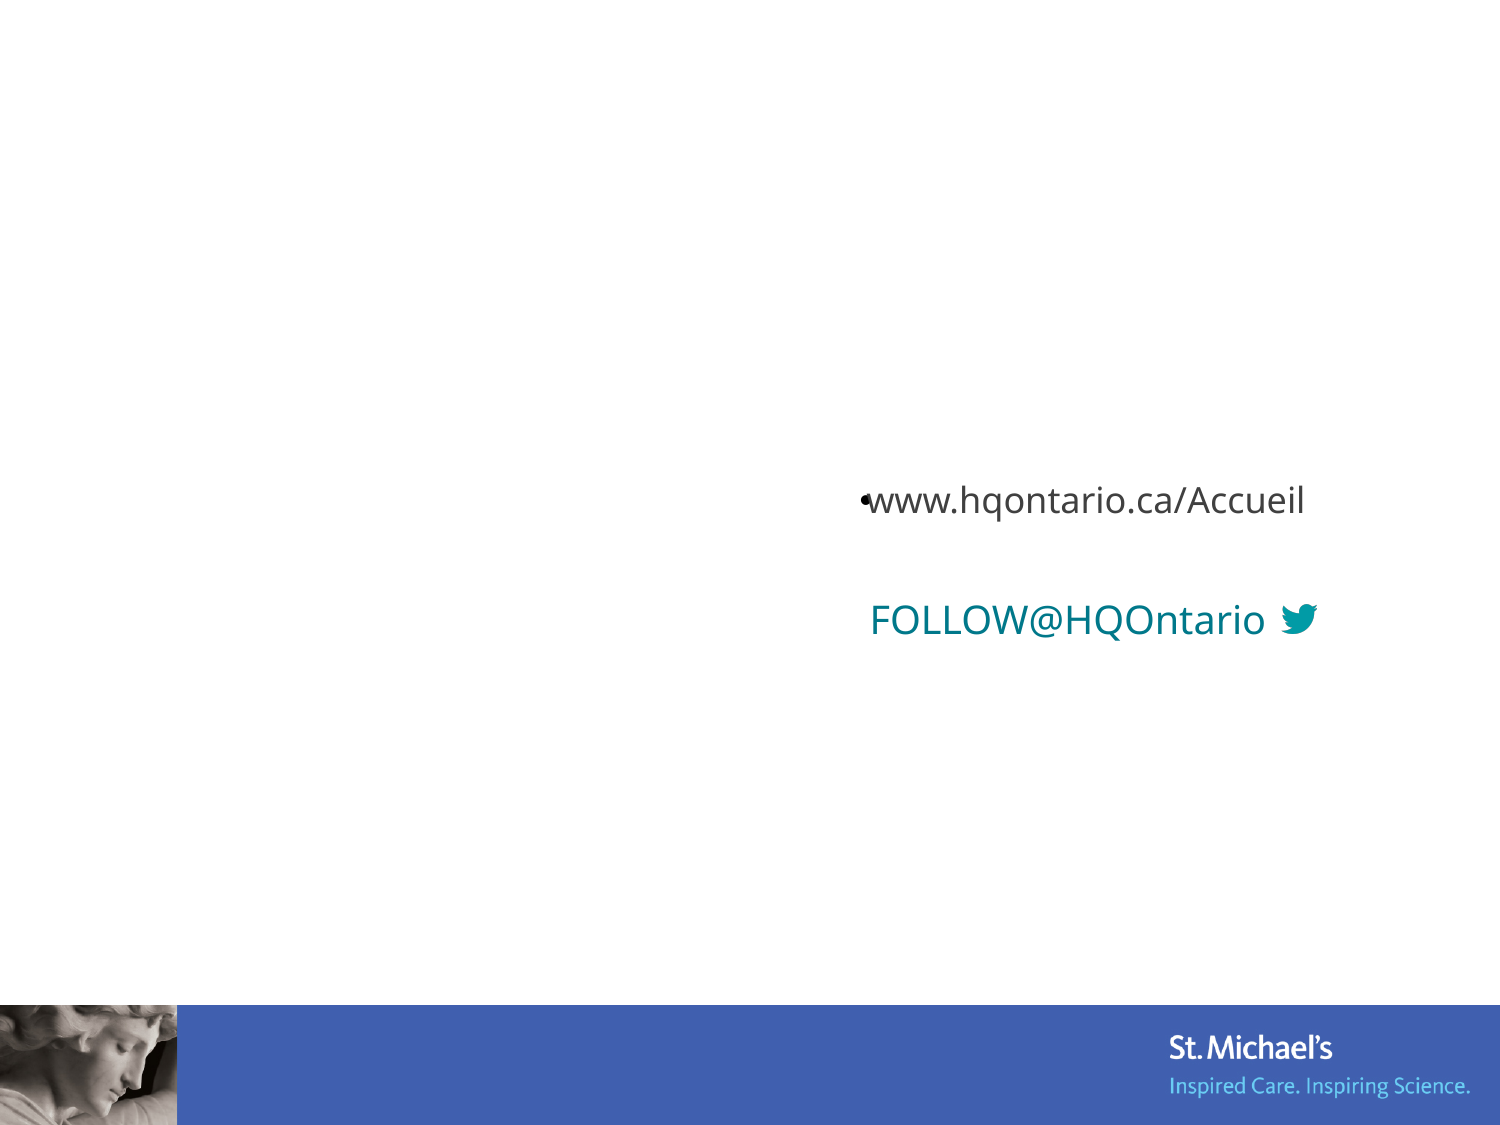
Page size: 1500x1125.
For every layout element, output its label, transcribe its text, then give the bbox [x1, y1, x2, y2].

list www.hqontario.ca/Accueil [844, 467, 1330, 563]
picture [0, 1005, 1500, 1125]
picture [1280, 603, 1318, 634]
text_box FOLLOW@HQOntario [797, 587, 1282, 682]
